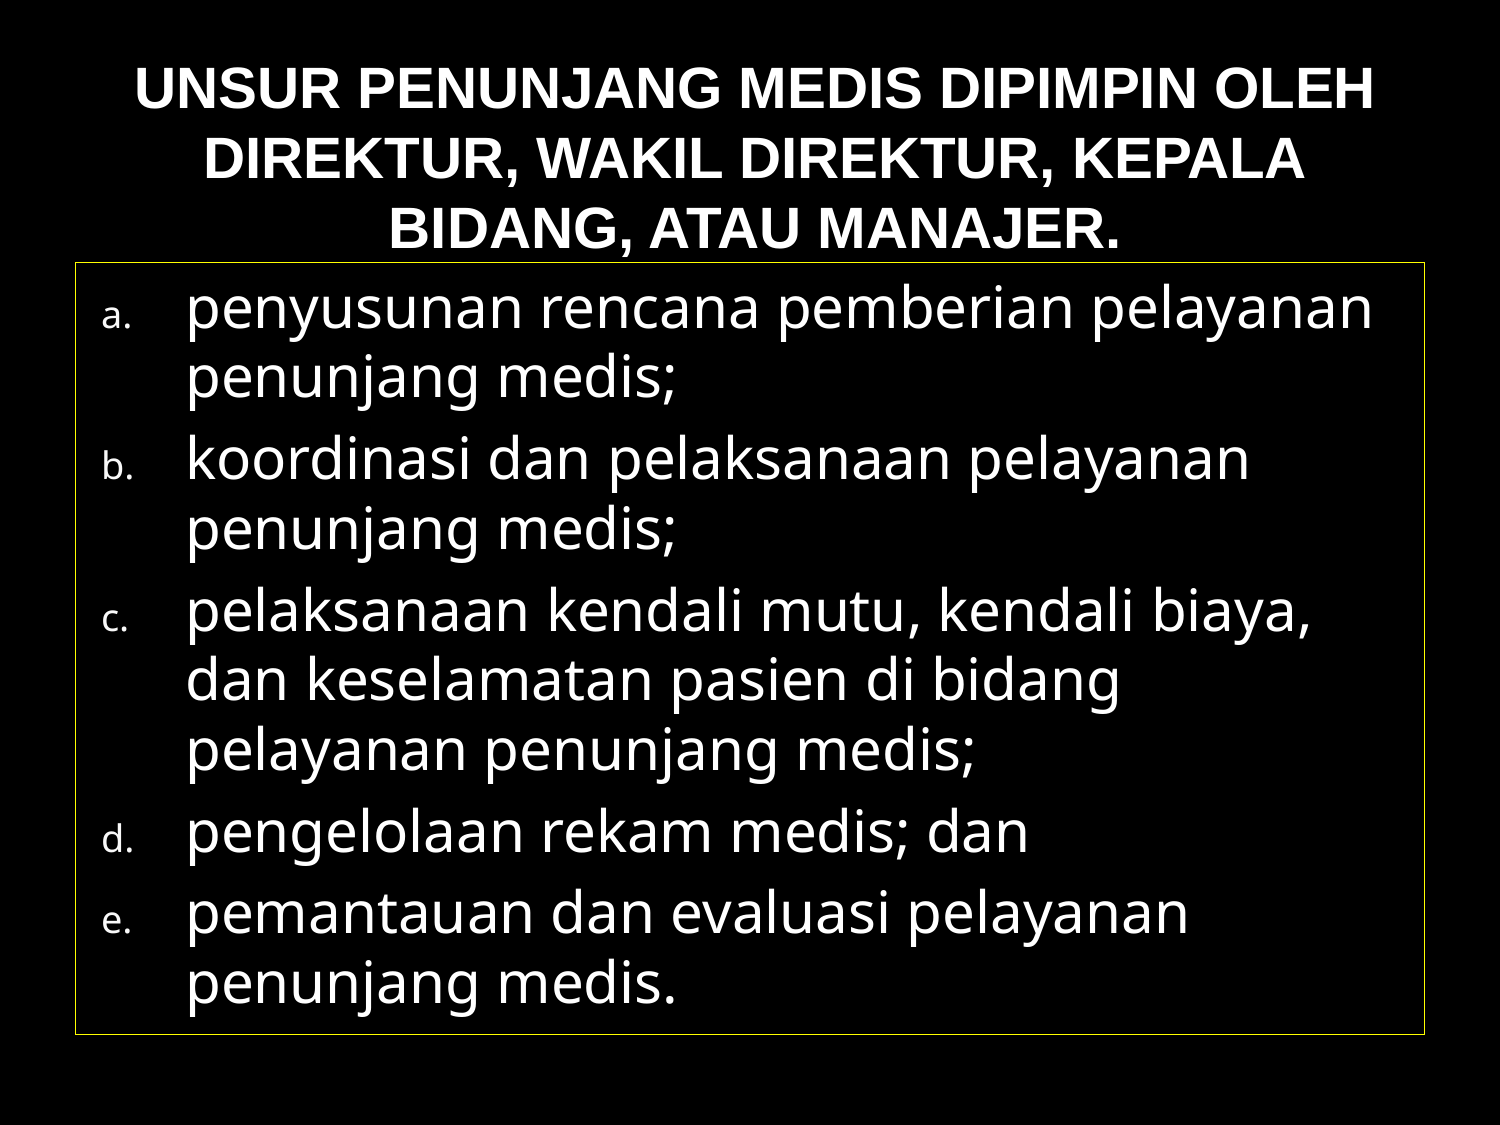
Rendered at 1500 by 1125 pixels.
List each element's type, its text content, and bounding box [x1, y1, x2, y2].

title Unsur penunjang medis dipimpin oleh direktur, wakil direktur, kepala bidang, atau manajer. [112, 42, 1399, 262]
list penyusunan rencana pemberian pelayanan penunjang medis; koordinasi dan pelaksanaan pelayanan penunjang medis; pelaksanaan kendali mutu, kendali biaya, dan keselamatan pasien di bidang pelayanan penunjang medis; pengelolaan rekam medis; dan pemantauan dan evaluasi pelayanan penunjang medis. [75, 262, 1425, 1035]
